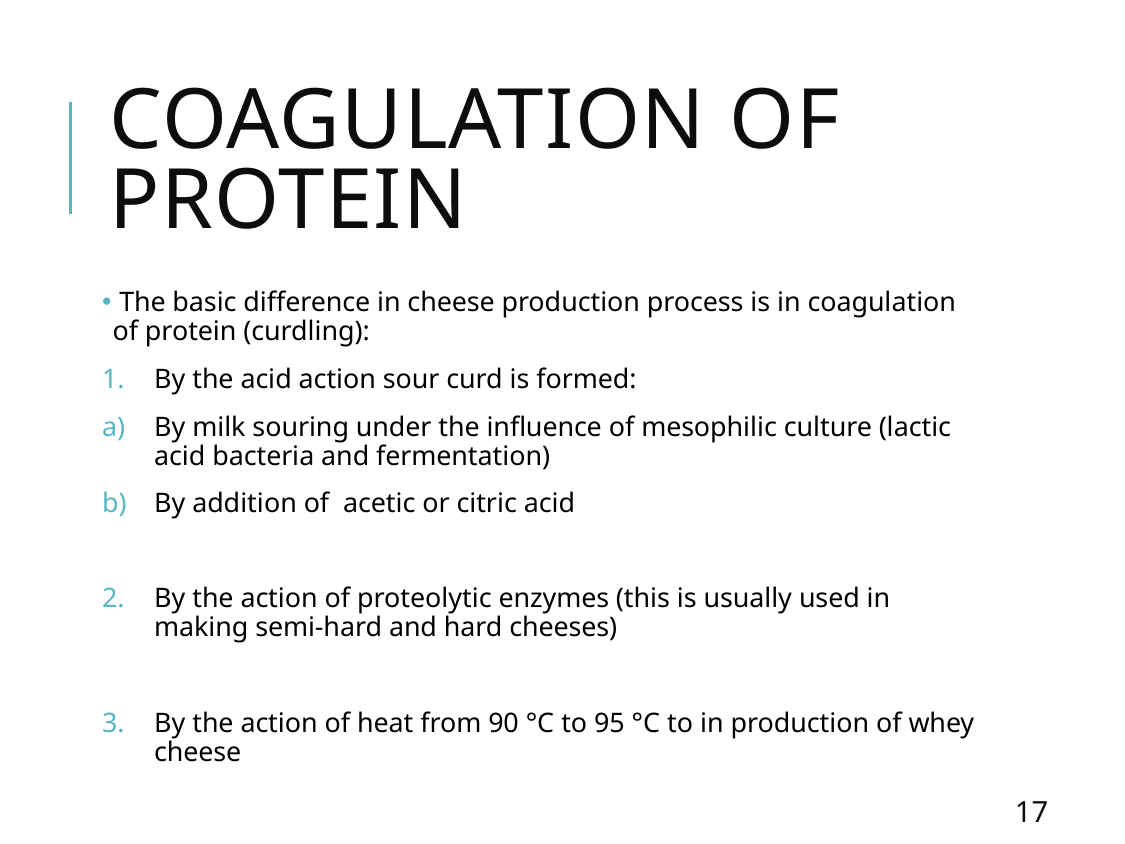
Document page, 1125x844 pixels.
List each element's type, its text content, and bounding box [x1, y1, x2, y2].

slide_number 17 [999, 796, 1090, 830]
list The basic difference in cheese production process is in coagulation of protein (curdling): By the acid action sour curd is formed: By milk souring under the influence of mesophilic culture (lactic acid bacteria and fermentation) By addition of acetic or citric acid By the action of proteolytic enzymes (this is usually used in making semi-hard and hard cheeses) By the action of heat from 90 °C to 95 °C to in production of whey cheese [94, 281, 992, 777]
title COAGULATION OF PROTEIN [94, 71, 992, 257]
